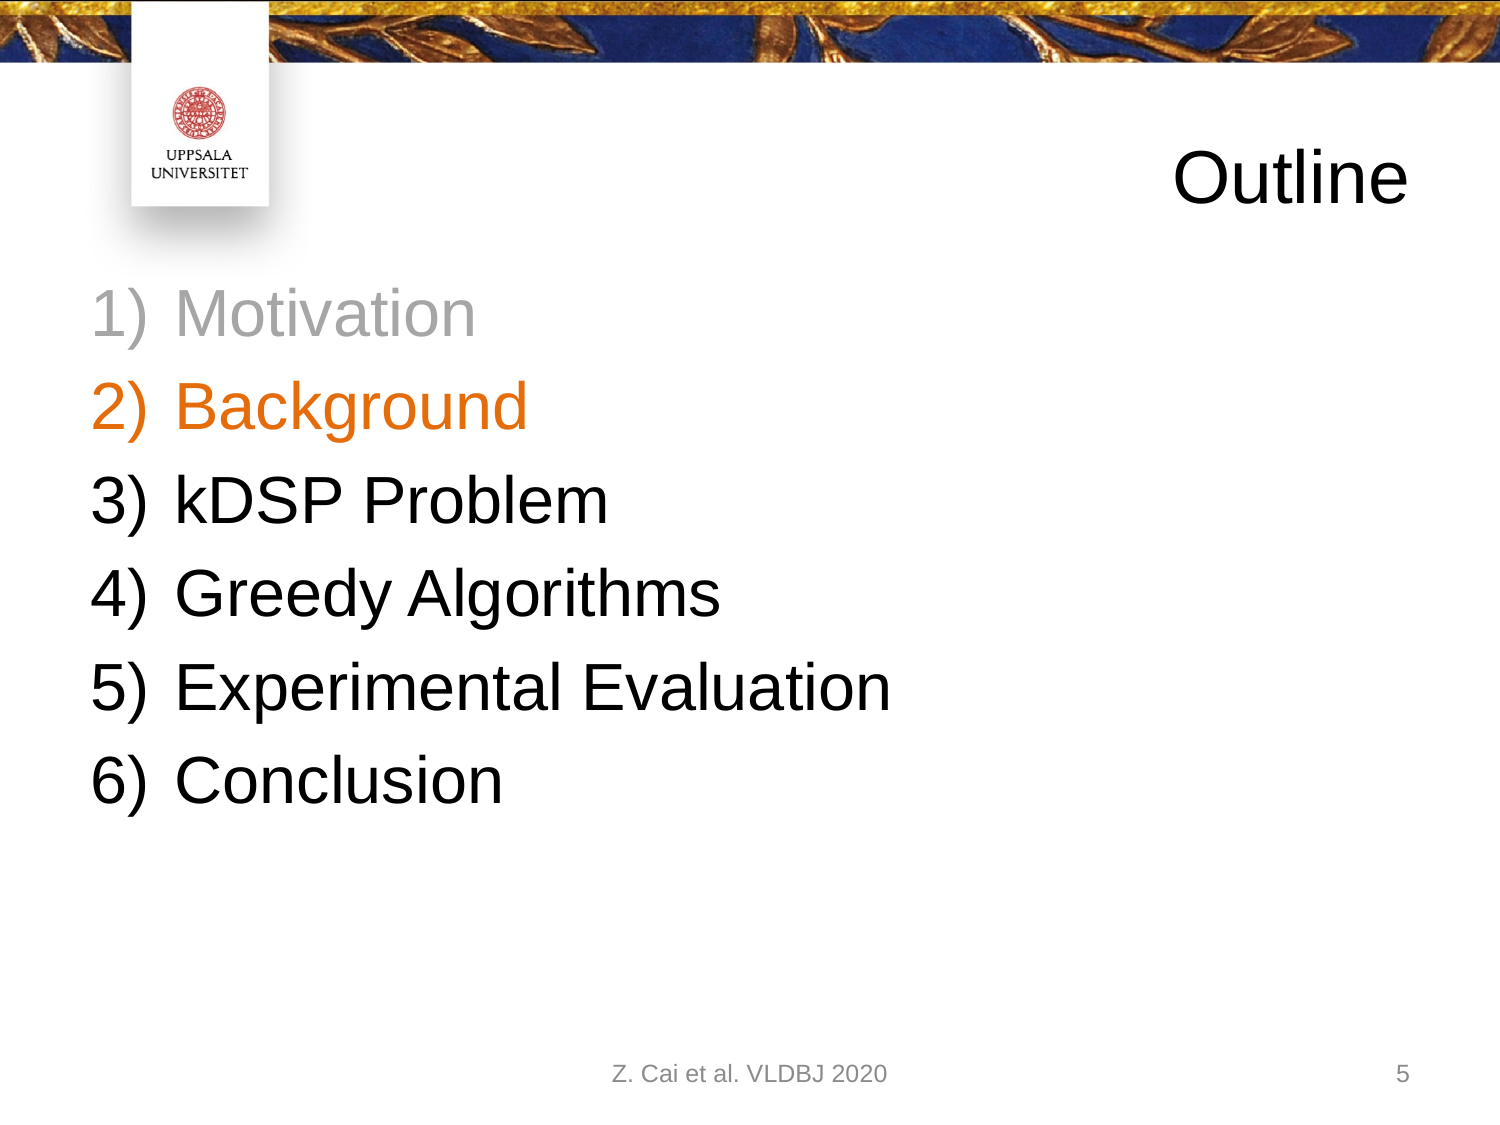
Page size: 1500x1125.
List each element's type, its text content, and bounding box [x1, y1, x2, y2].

picture [0, 0, 1500, 1125]
slide_number 5 [1074, 1042, 1425, 1103]
footer Z. Cai et al. VLDBJ 2020 [512, 1042, 988, 1103]
list Motivation Background kDSP Problem Greedy Algorithms Experimental Evaluation Conclusion [75, 262, 1425, 1005]
title Outline [324, 79, 1425, 262]
